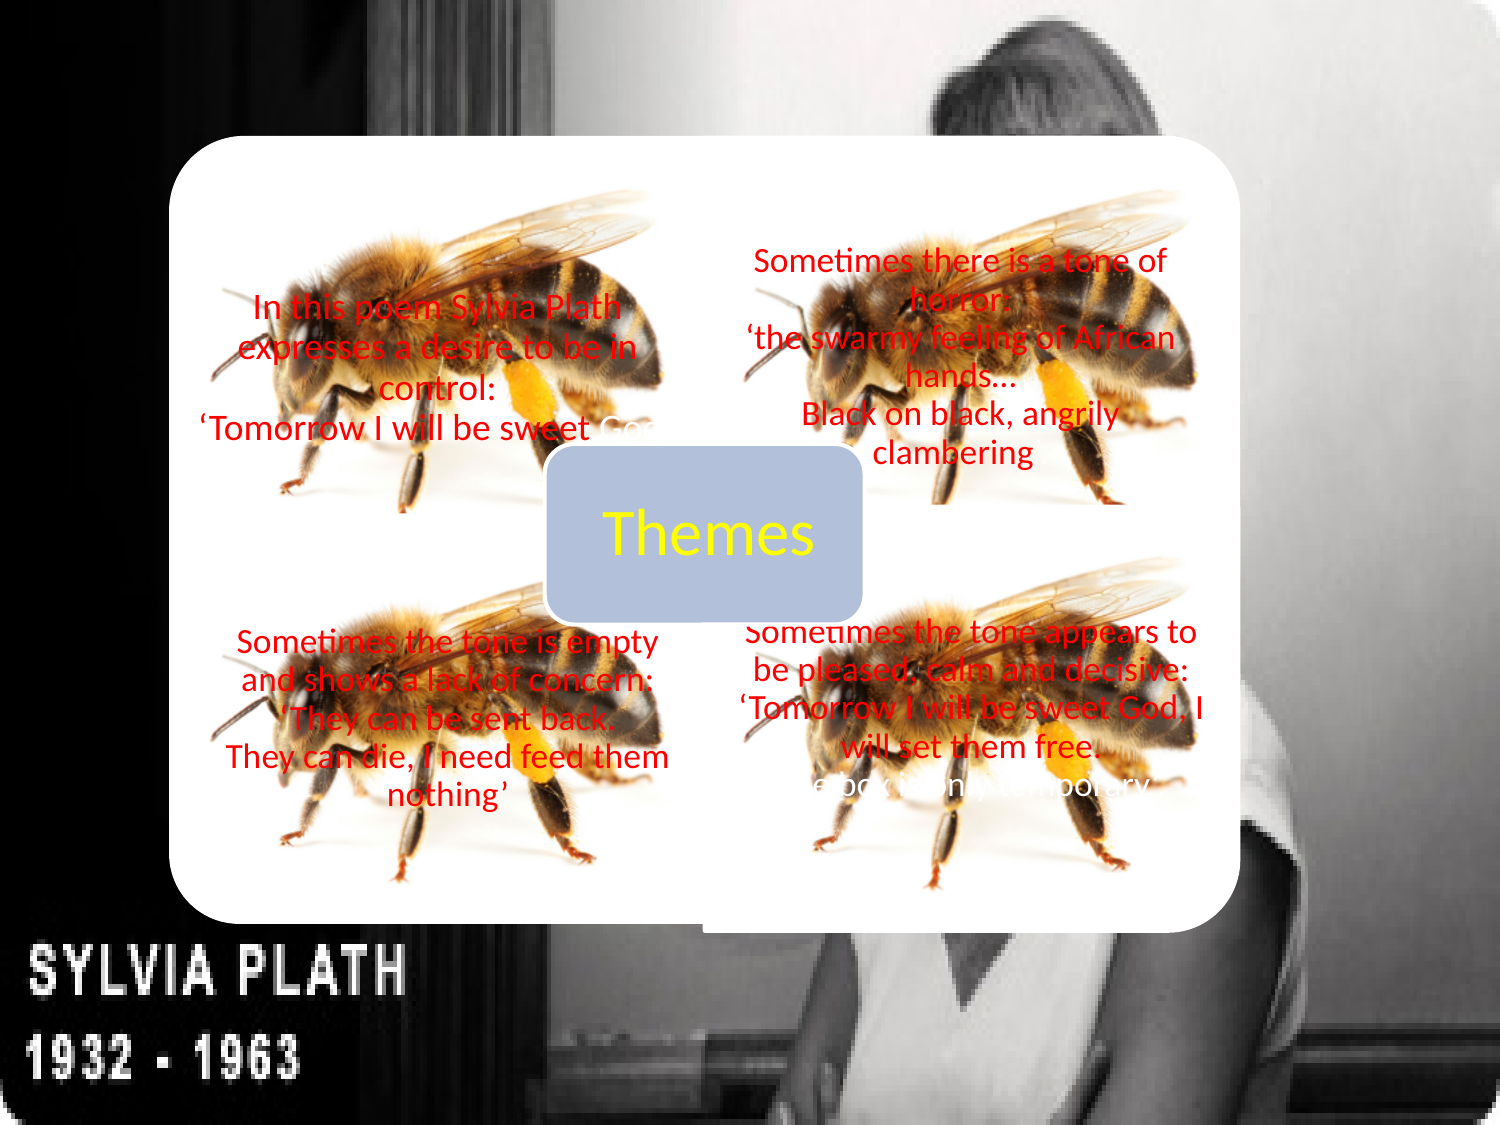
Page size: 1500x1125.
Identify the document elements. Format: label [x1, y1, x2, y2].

picture [0, 0, 1500, 1125]
text_box [170, 172, 1239, 897]
